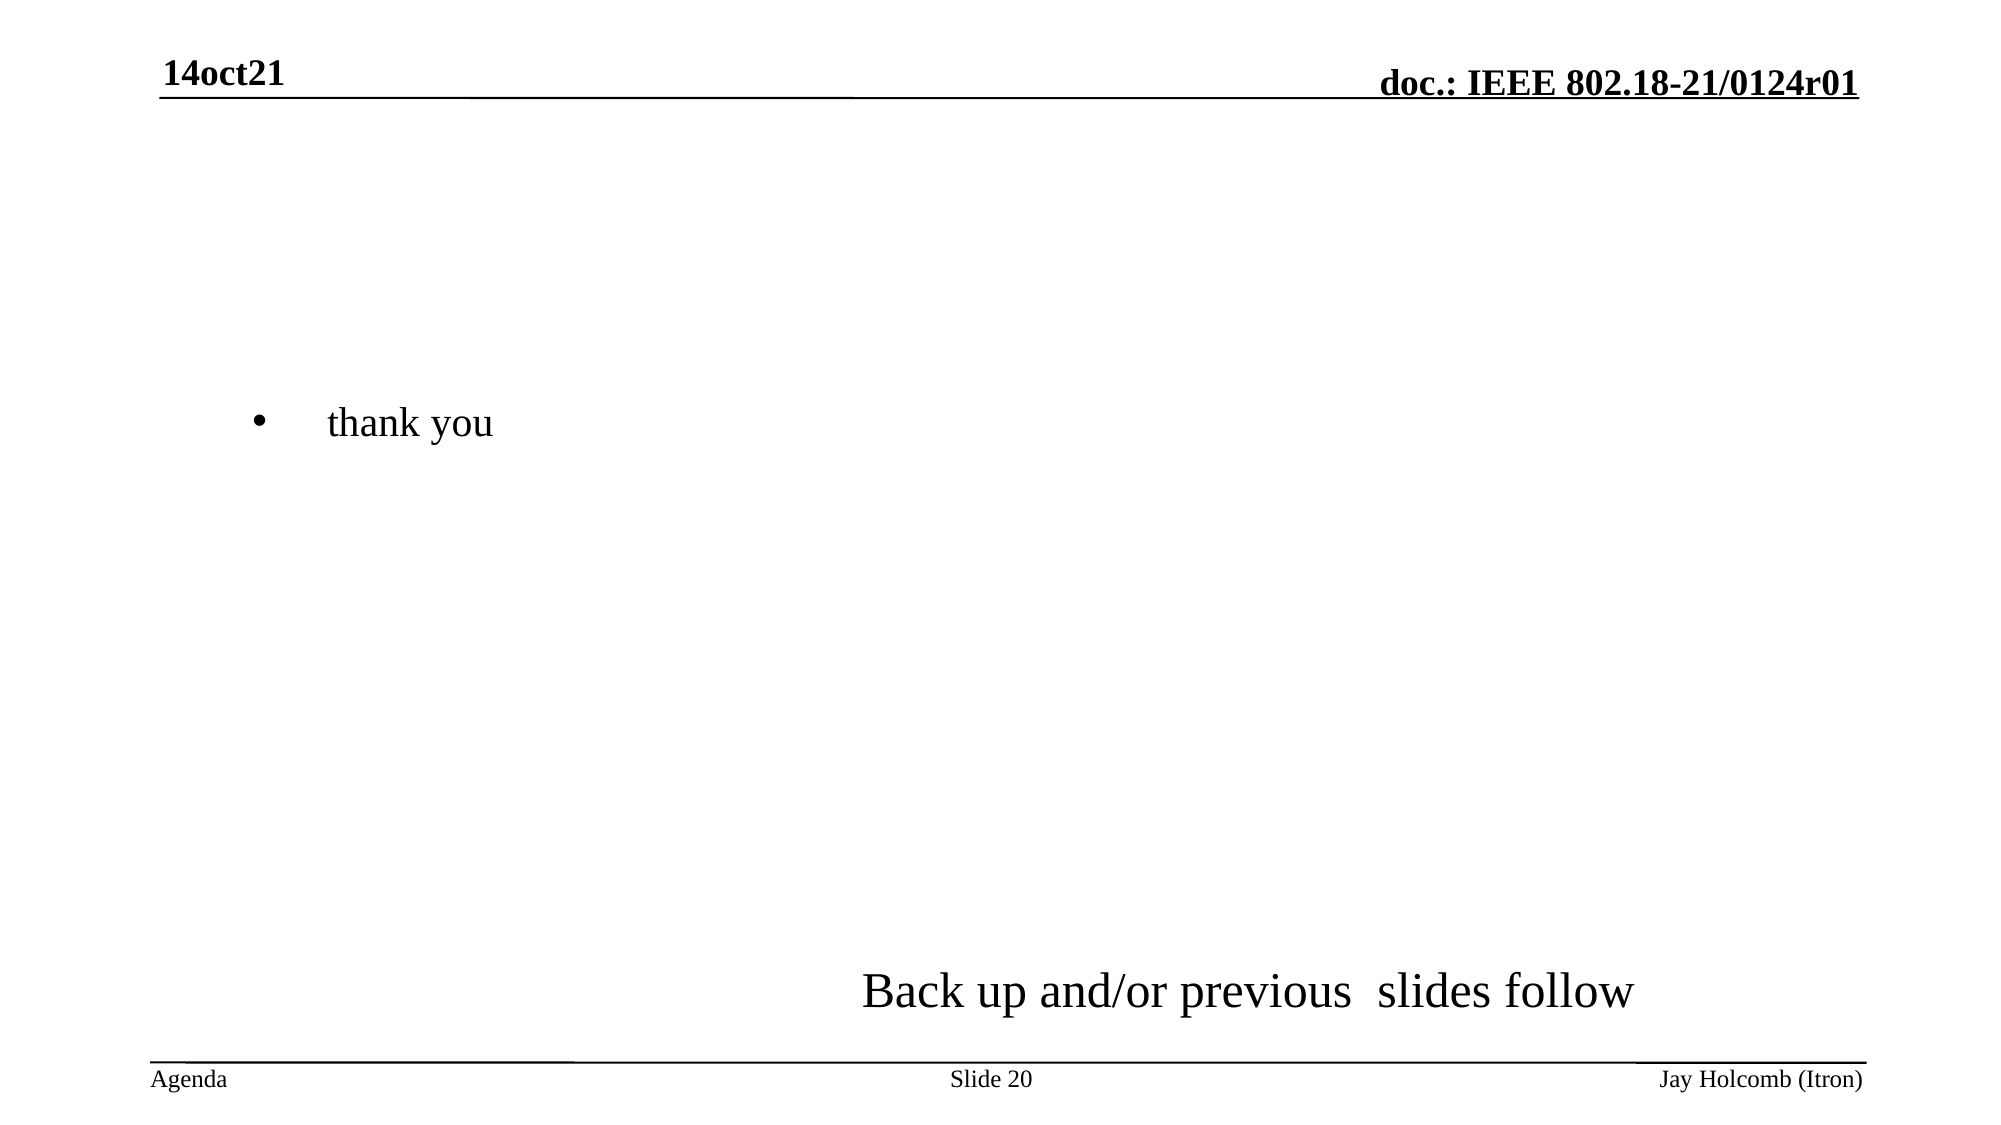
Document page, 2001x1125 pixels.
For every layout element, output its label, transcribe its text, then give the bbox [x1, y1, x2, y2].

slide_number Slide 20 [916, 1061, 1067, 1123]
text_box thank you [237, 387, 900, 453]
text_box Back up and/or previous slides follow [824, 949, 1650, 1025]
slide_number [162, 48, 526, 94]
footer Jay Holcomb (Itron) [1166, 1061, 1864, 1093]
